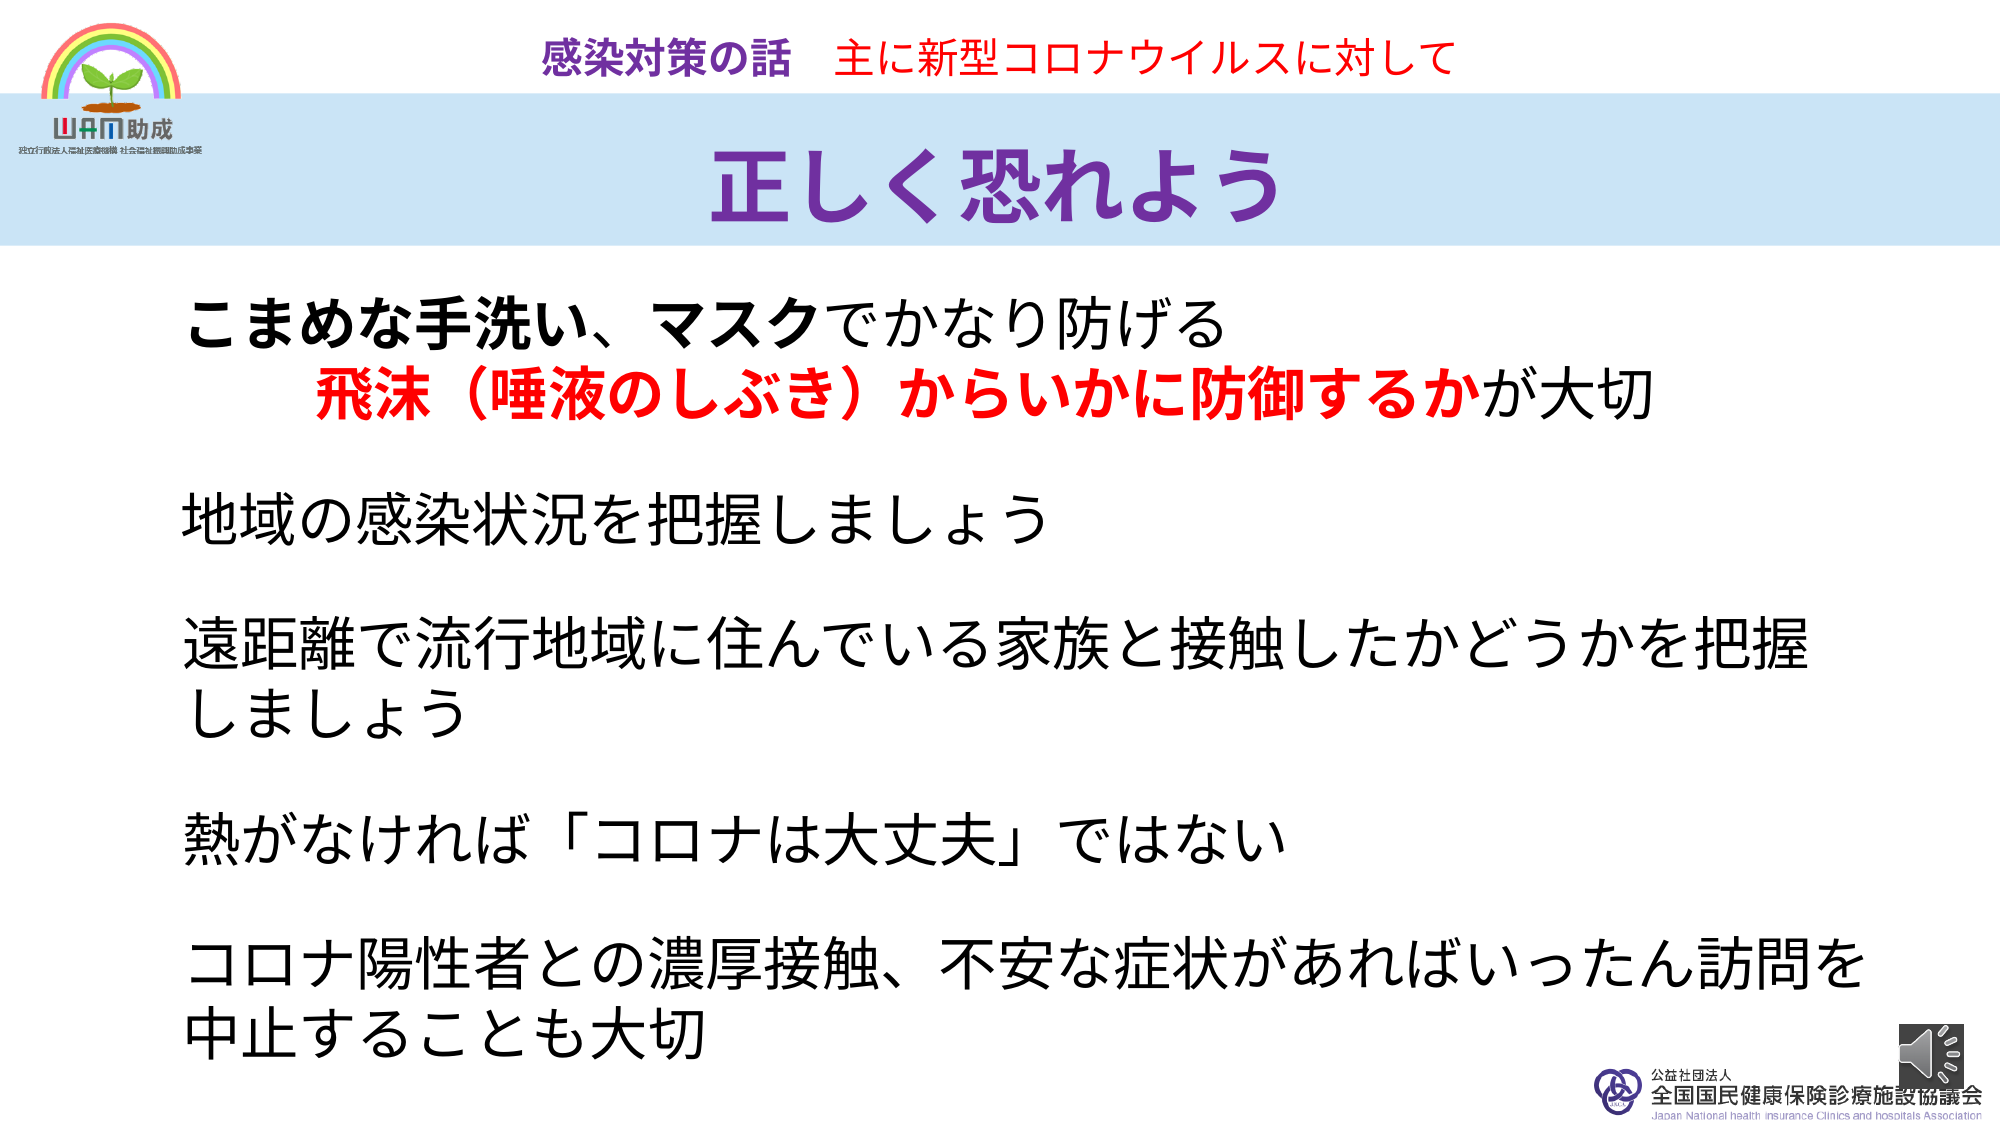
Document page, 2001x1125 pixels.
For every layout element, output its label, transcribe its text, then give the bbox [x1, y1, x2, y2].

text_box [153, 209, 2000, 448]
text_box 熱がなければ「コロナは大丈夫」ではない [167, 795, 1578, 881]
text_box こまめな手洗い、マスクでかなり防げる 飛沫（唾液のしぶき）からいかに防御するかが大切 [167, 280, 1945, 435]
picture [7, 16, 213, 161]
title 正しく恐れよう [0, 93, 2000, 246]
text_box 地域の感染状況を把握しましょう [165, 475, 1360, 561]
picture [1594, 1022, 1982, 1120]
text_box 感染対策の話 主に新型コロナウイルスに対して [353, 10, 1647, 94]
text_box 遠距離で流行地域に住んでいる家族と接触したかどうかを把握しましょう [167, 600, 1864, 755]
text_box コロナ陽性者との濃厚接触、不安な症状があればいったん訪問を中止することも大切 [167, 919, 1910, 1075]
